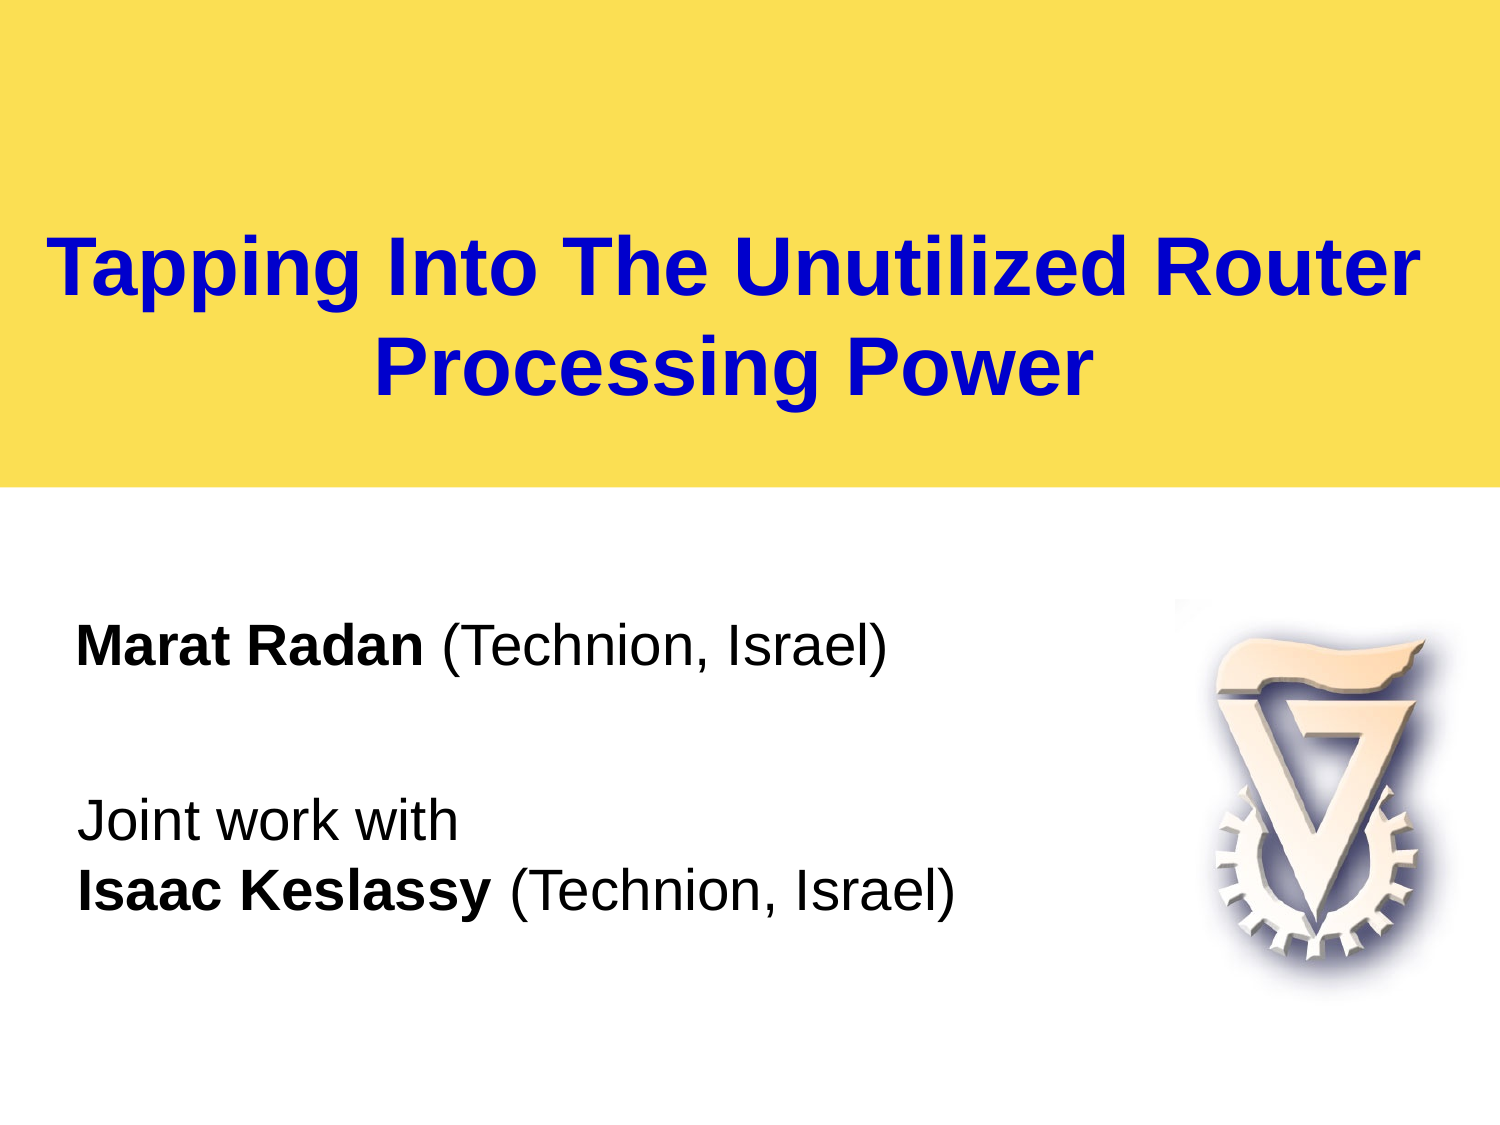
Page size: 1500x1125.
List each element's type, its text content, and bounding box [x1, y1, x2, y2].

subtitle Marat Radan (Technion, Israel) [0, 599, 1076, 751]
picture [1174, 599, 1478, 1012]
title Tapping Into The Unutilized Router Processing Power [0, 0, 1500, 488]
text_box Joint work with Isaac Keslassy (Technion, Israel) [62, 774, 1113, 930]
